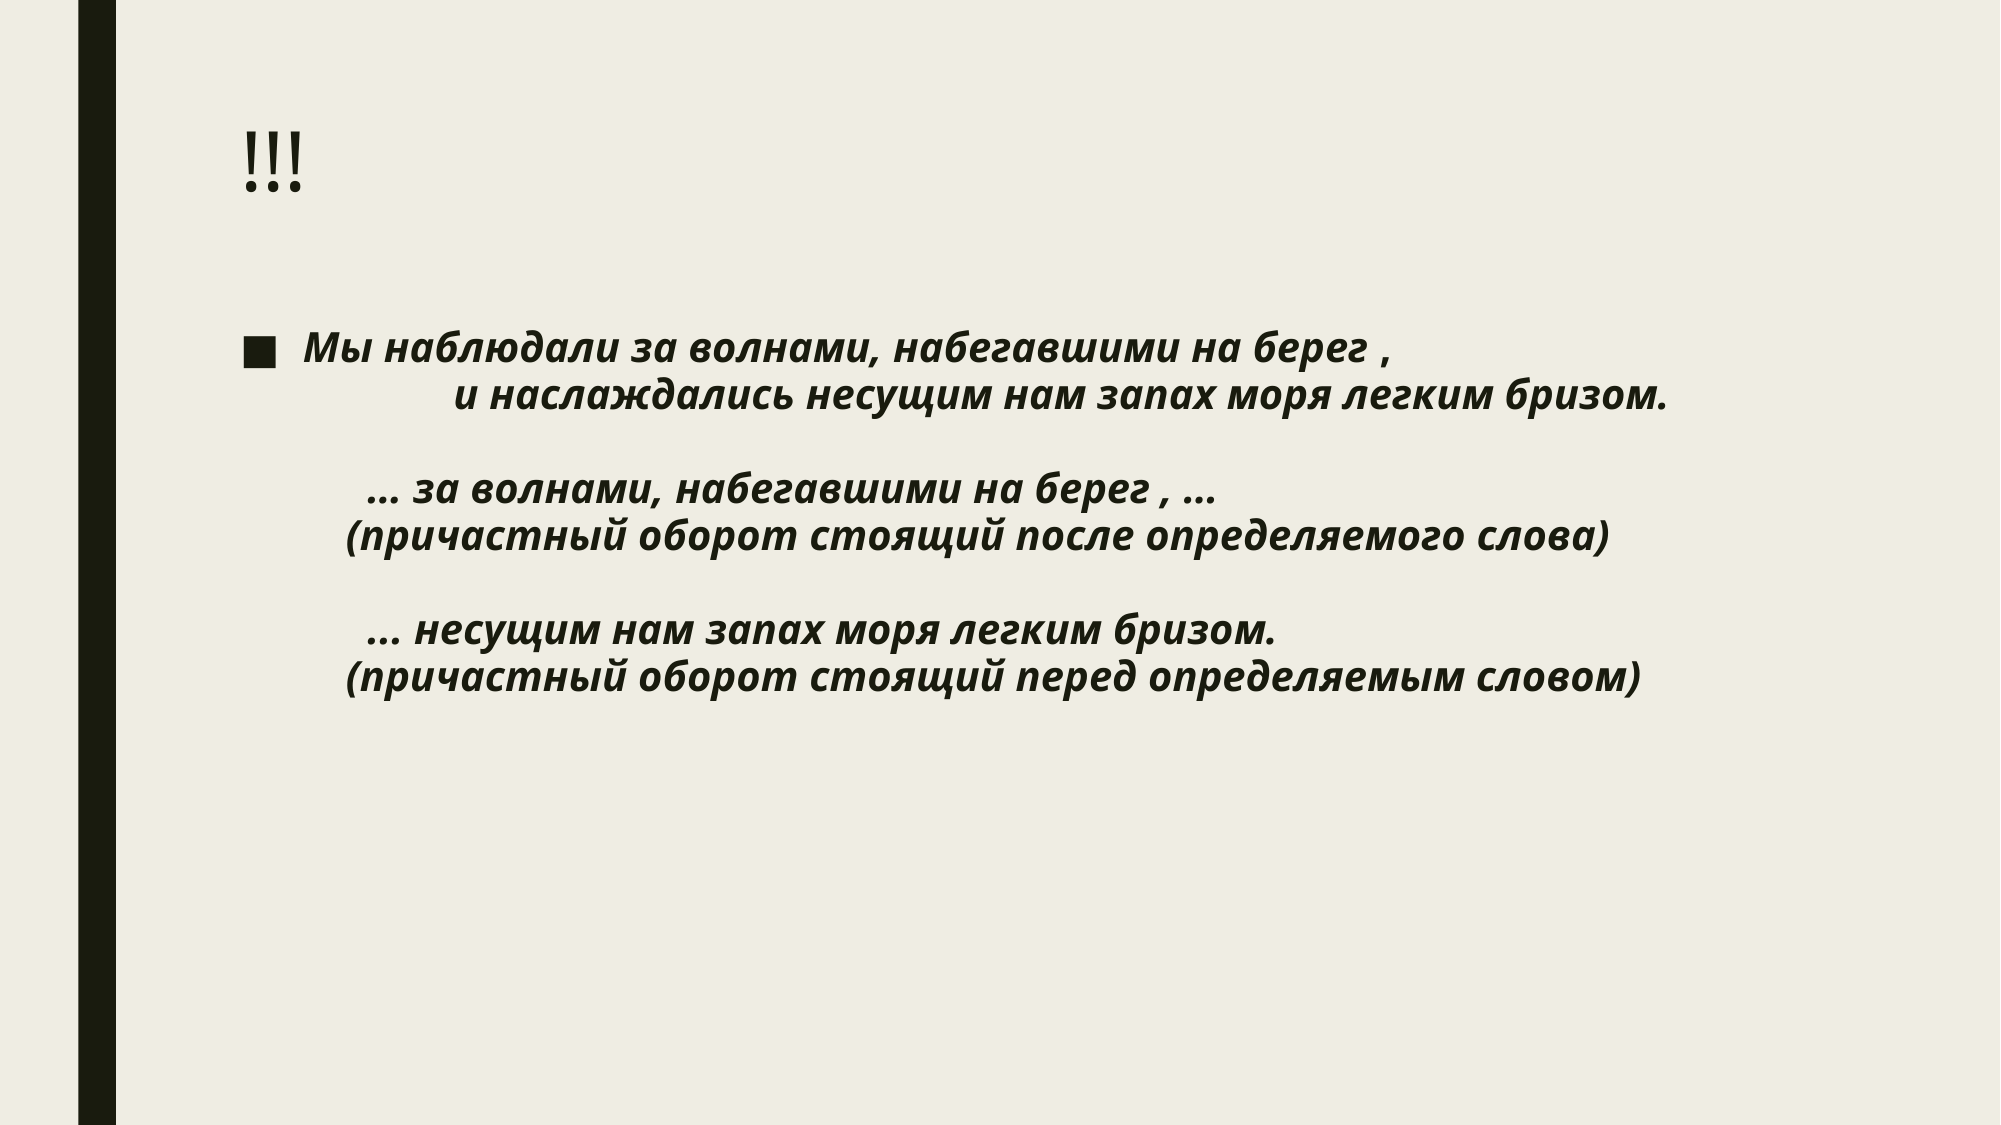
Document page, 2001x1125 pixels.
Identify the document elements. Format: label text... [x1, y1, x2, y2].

list Мы наблюдали за волнами, набегавшими на берег , и наслаждались несущим нам запах моря легким бризом. … за волнами, набегавшими на берег , … (причастный оборот стоящий после определяемого слова) ... несущим нам запах моря легким бризом. (причастный оборот стоящий перед определяемым словом) [225, 317, 1800, 963]
title !!! [225, 112, 1800, 218]
